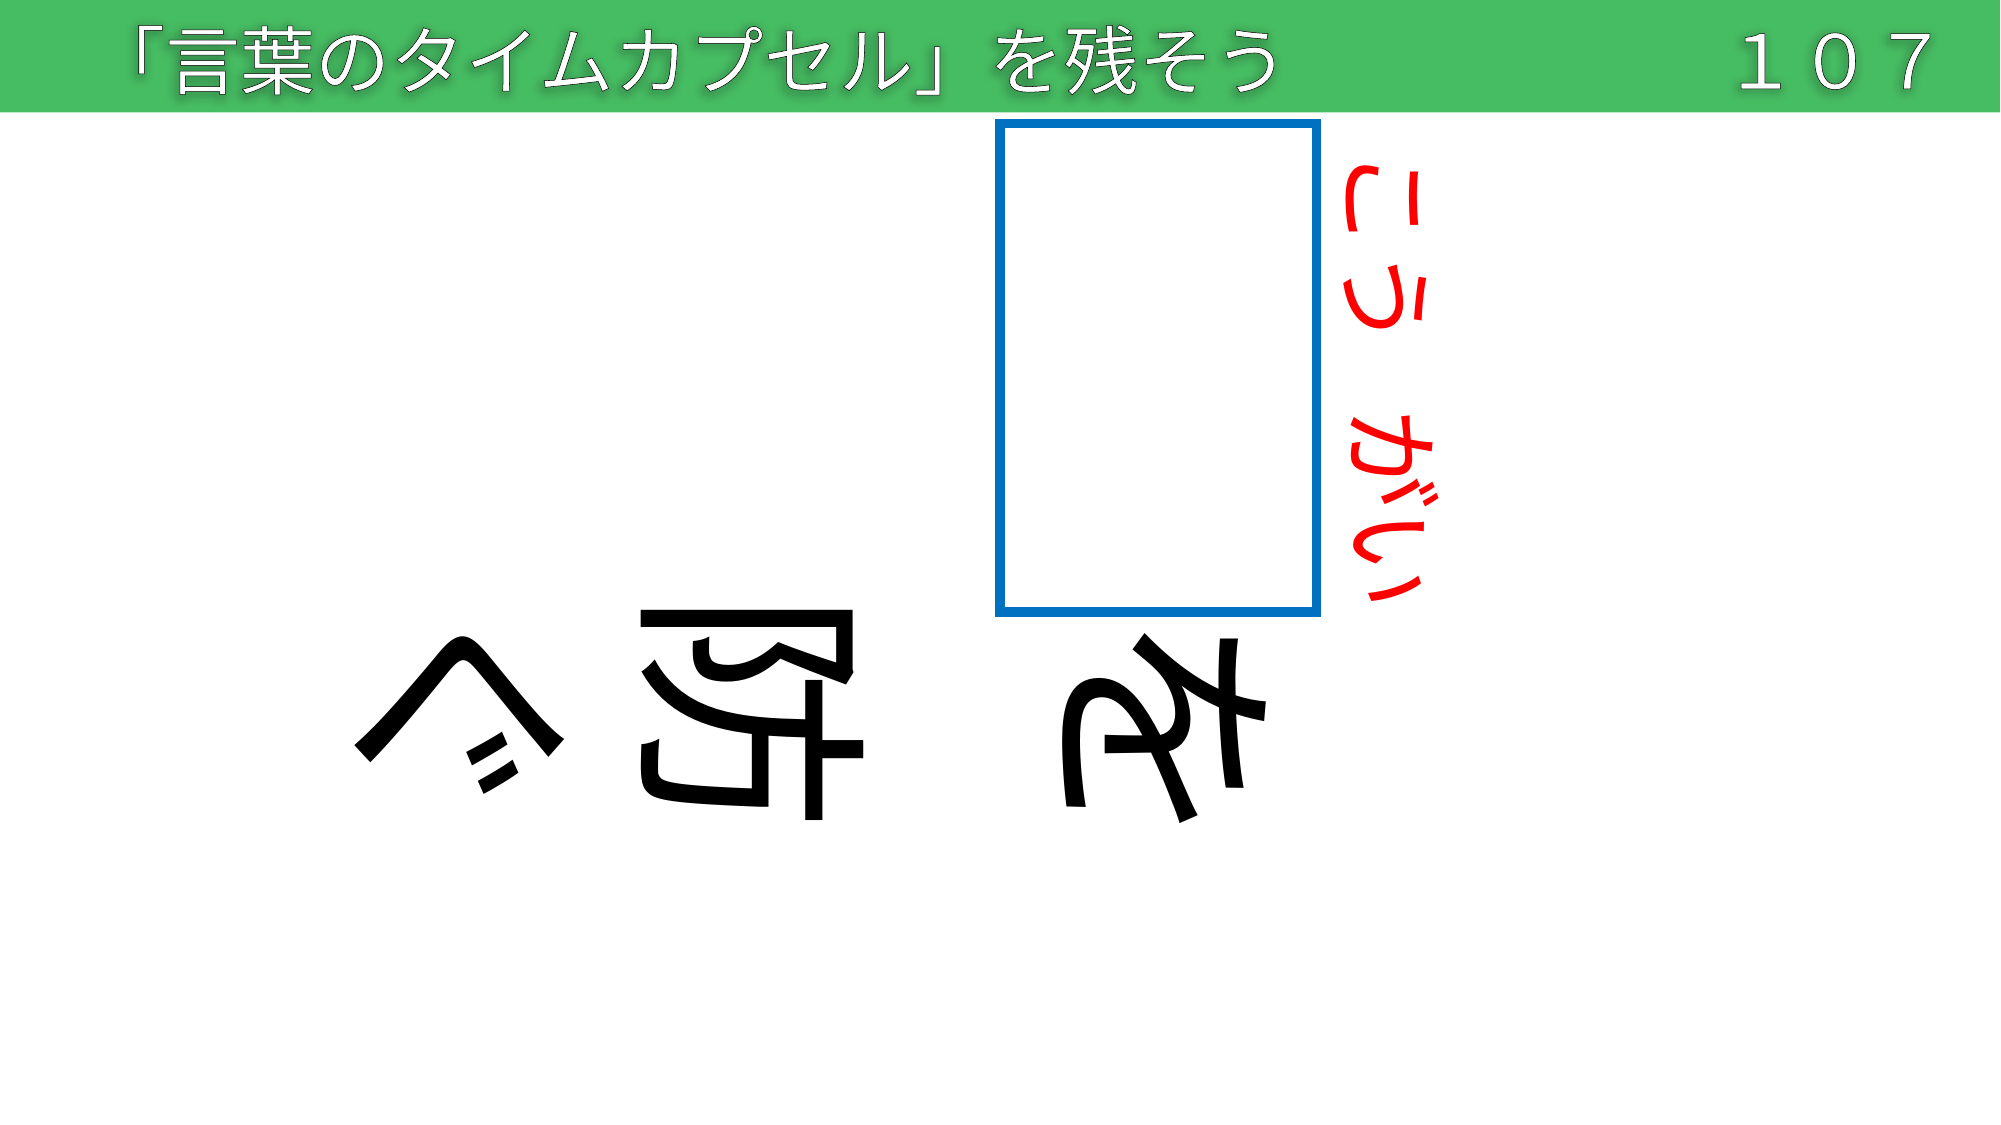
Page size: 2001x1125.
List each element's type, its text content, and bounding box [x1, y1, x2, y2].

text_box 公害を [999, 613, 1324, 1043]
text_box 公害を [1318, 351, 1324, 394]
text_box [999, 122, 1318, 613]
text_box 「言葉のタイムカプセル」を残そう [75, 6, 1319, 112]
text_box こう [1318, 133, 1456, 351]
text_box １０７ [1707, 6, 1963, 112]
text_box 公害を [999, 112, 1324, 133]
text_box がい [1310, 394, 1462, 634]
text_box [0, 0, 2000, 113]
text_box 防ぐ [586, 575, 910, 1084]
